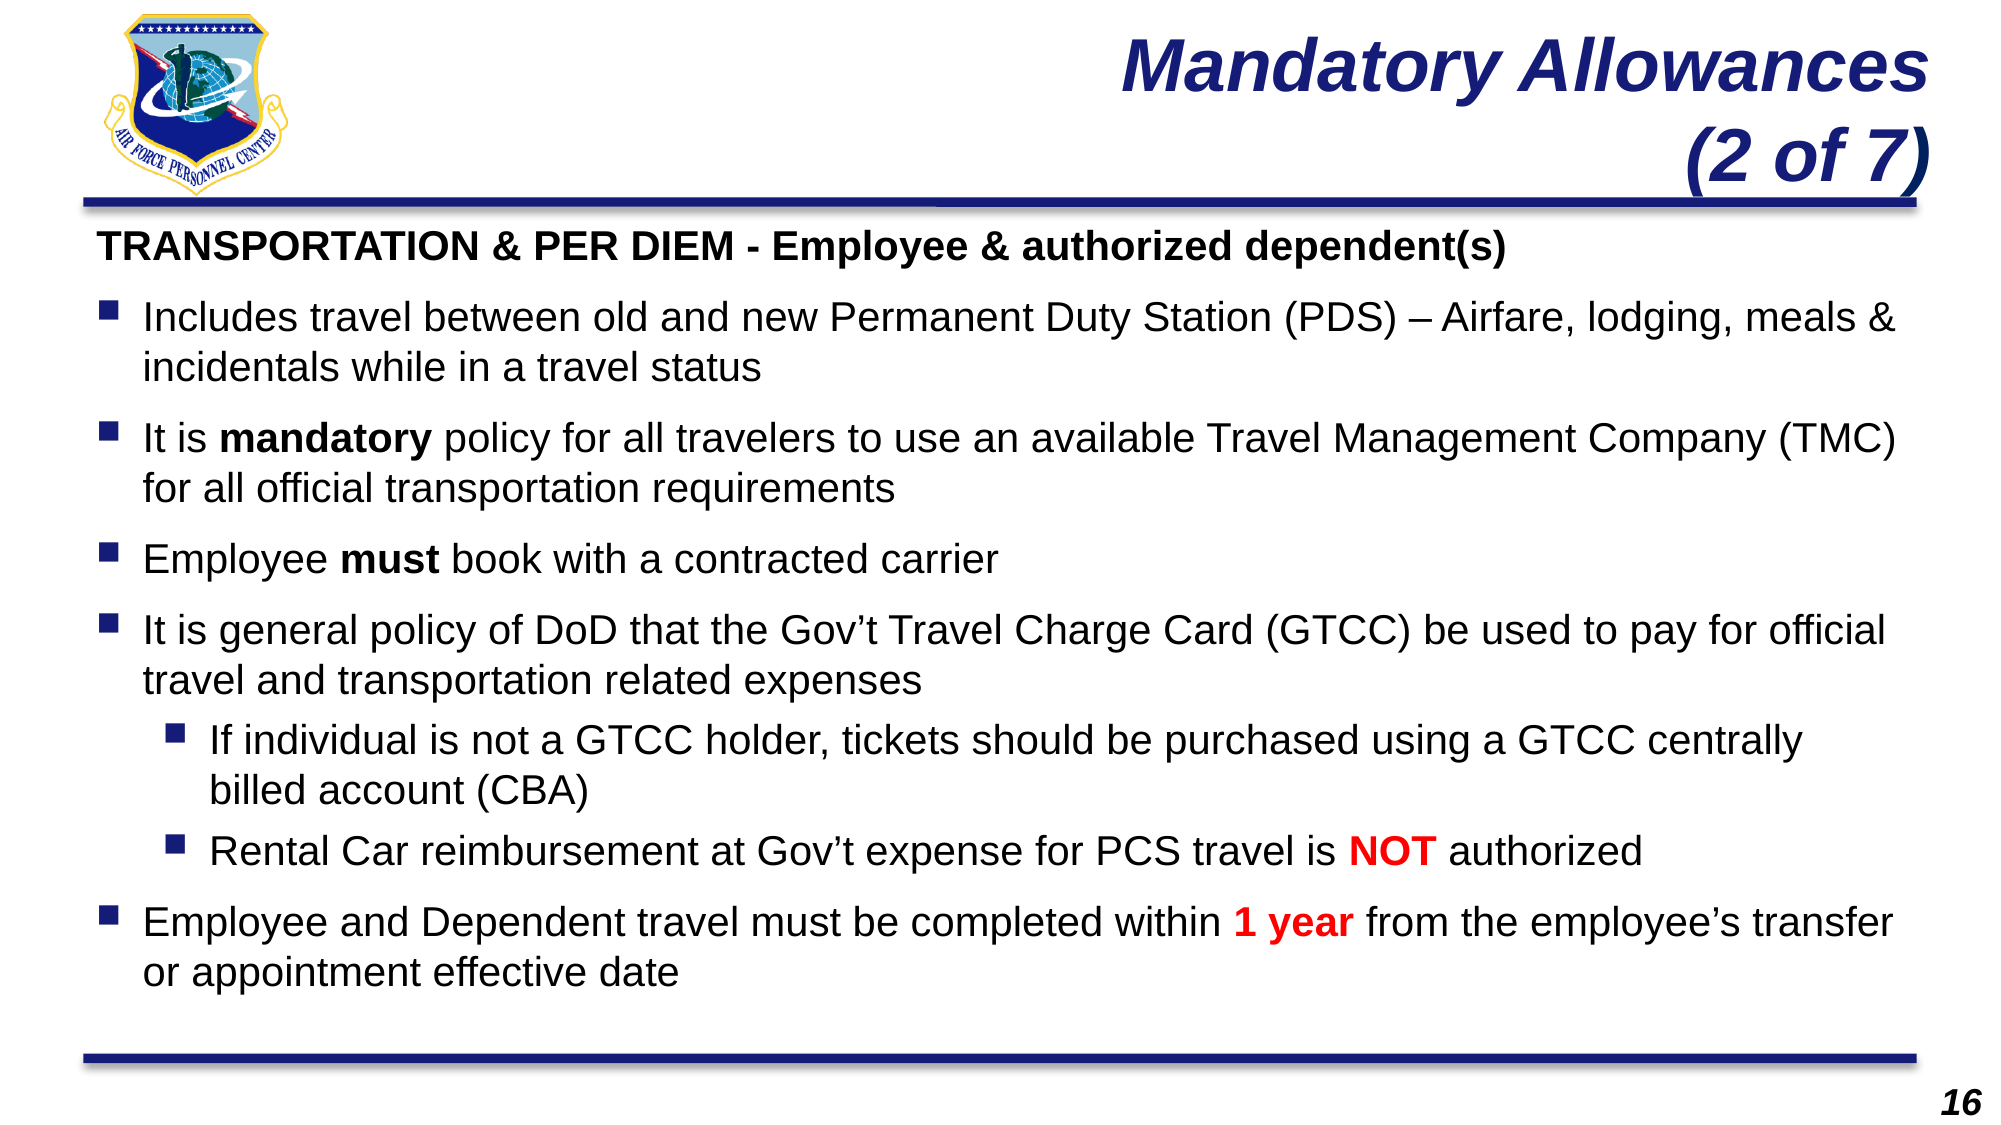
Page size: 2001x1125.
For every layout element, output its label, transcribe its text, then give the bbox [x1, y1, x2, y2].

picture [104, 14, 288, 199]
title Mandatory Allowances (2 of 7) [825, 24, 1947, 188]
list TRANSPORTATION & PER DIEM - Employee & authorized dependent(s) Includes travel between old and new Permanent Duty Station (PDS) – Airfare, lodging, meals & incidentals while in a travel status It is mandatory policy for all travelers to use an available Travel Management Company (TMC) for all official transportation requirements Employee must book with a contracted carrier It is general policy of DoD that the Gov’t Travel Charge Card (GTCC) be used to pay for official travel and transportation related expenses If individual is not a GTCC holder, tickets should be purchased using a GTCC centrally billed account (CBA) Rental Car reimbursement at Gov’t expense for PCS travel is NOT authorized Employee and Dependent travel must be completed within 1 year from the employee’s transfer or appointment effective date [81, 211, 1919, 1047]
slide_number 16 [1746, 1070, 1998, 1121]
